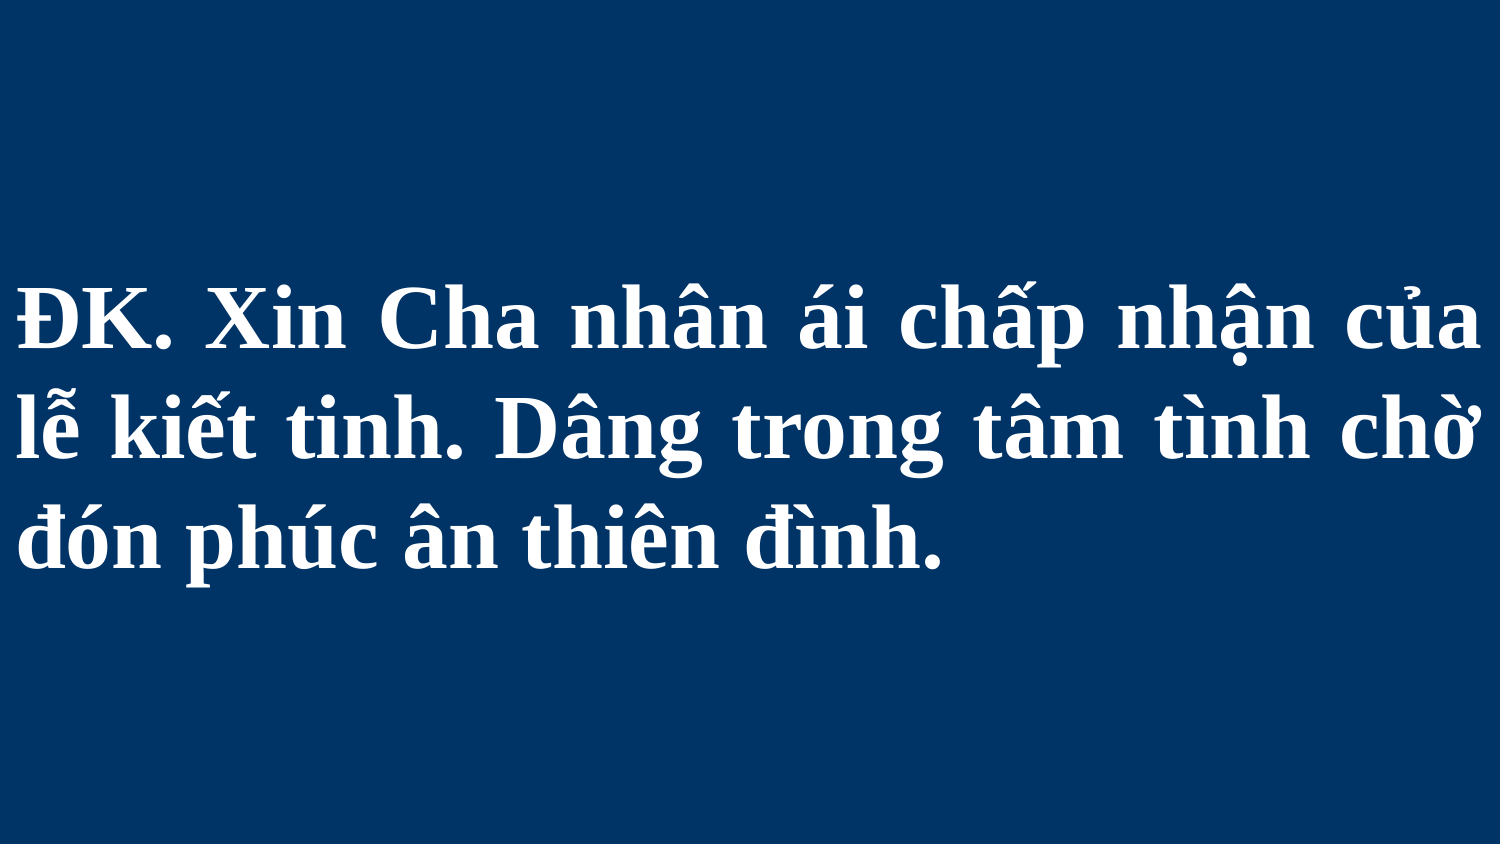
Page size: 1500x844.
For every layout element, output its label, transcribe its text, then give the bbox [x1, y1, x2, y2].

title ĐK. Xin Cha nhân ái chấp nhận của lễ kiết tinh. Dâng trong tâm tình chờ đón phúc ân thiên đình. [0, 0, 1500, 844]
